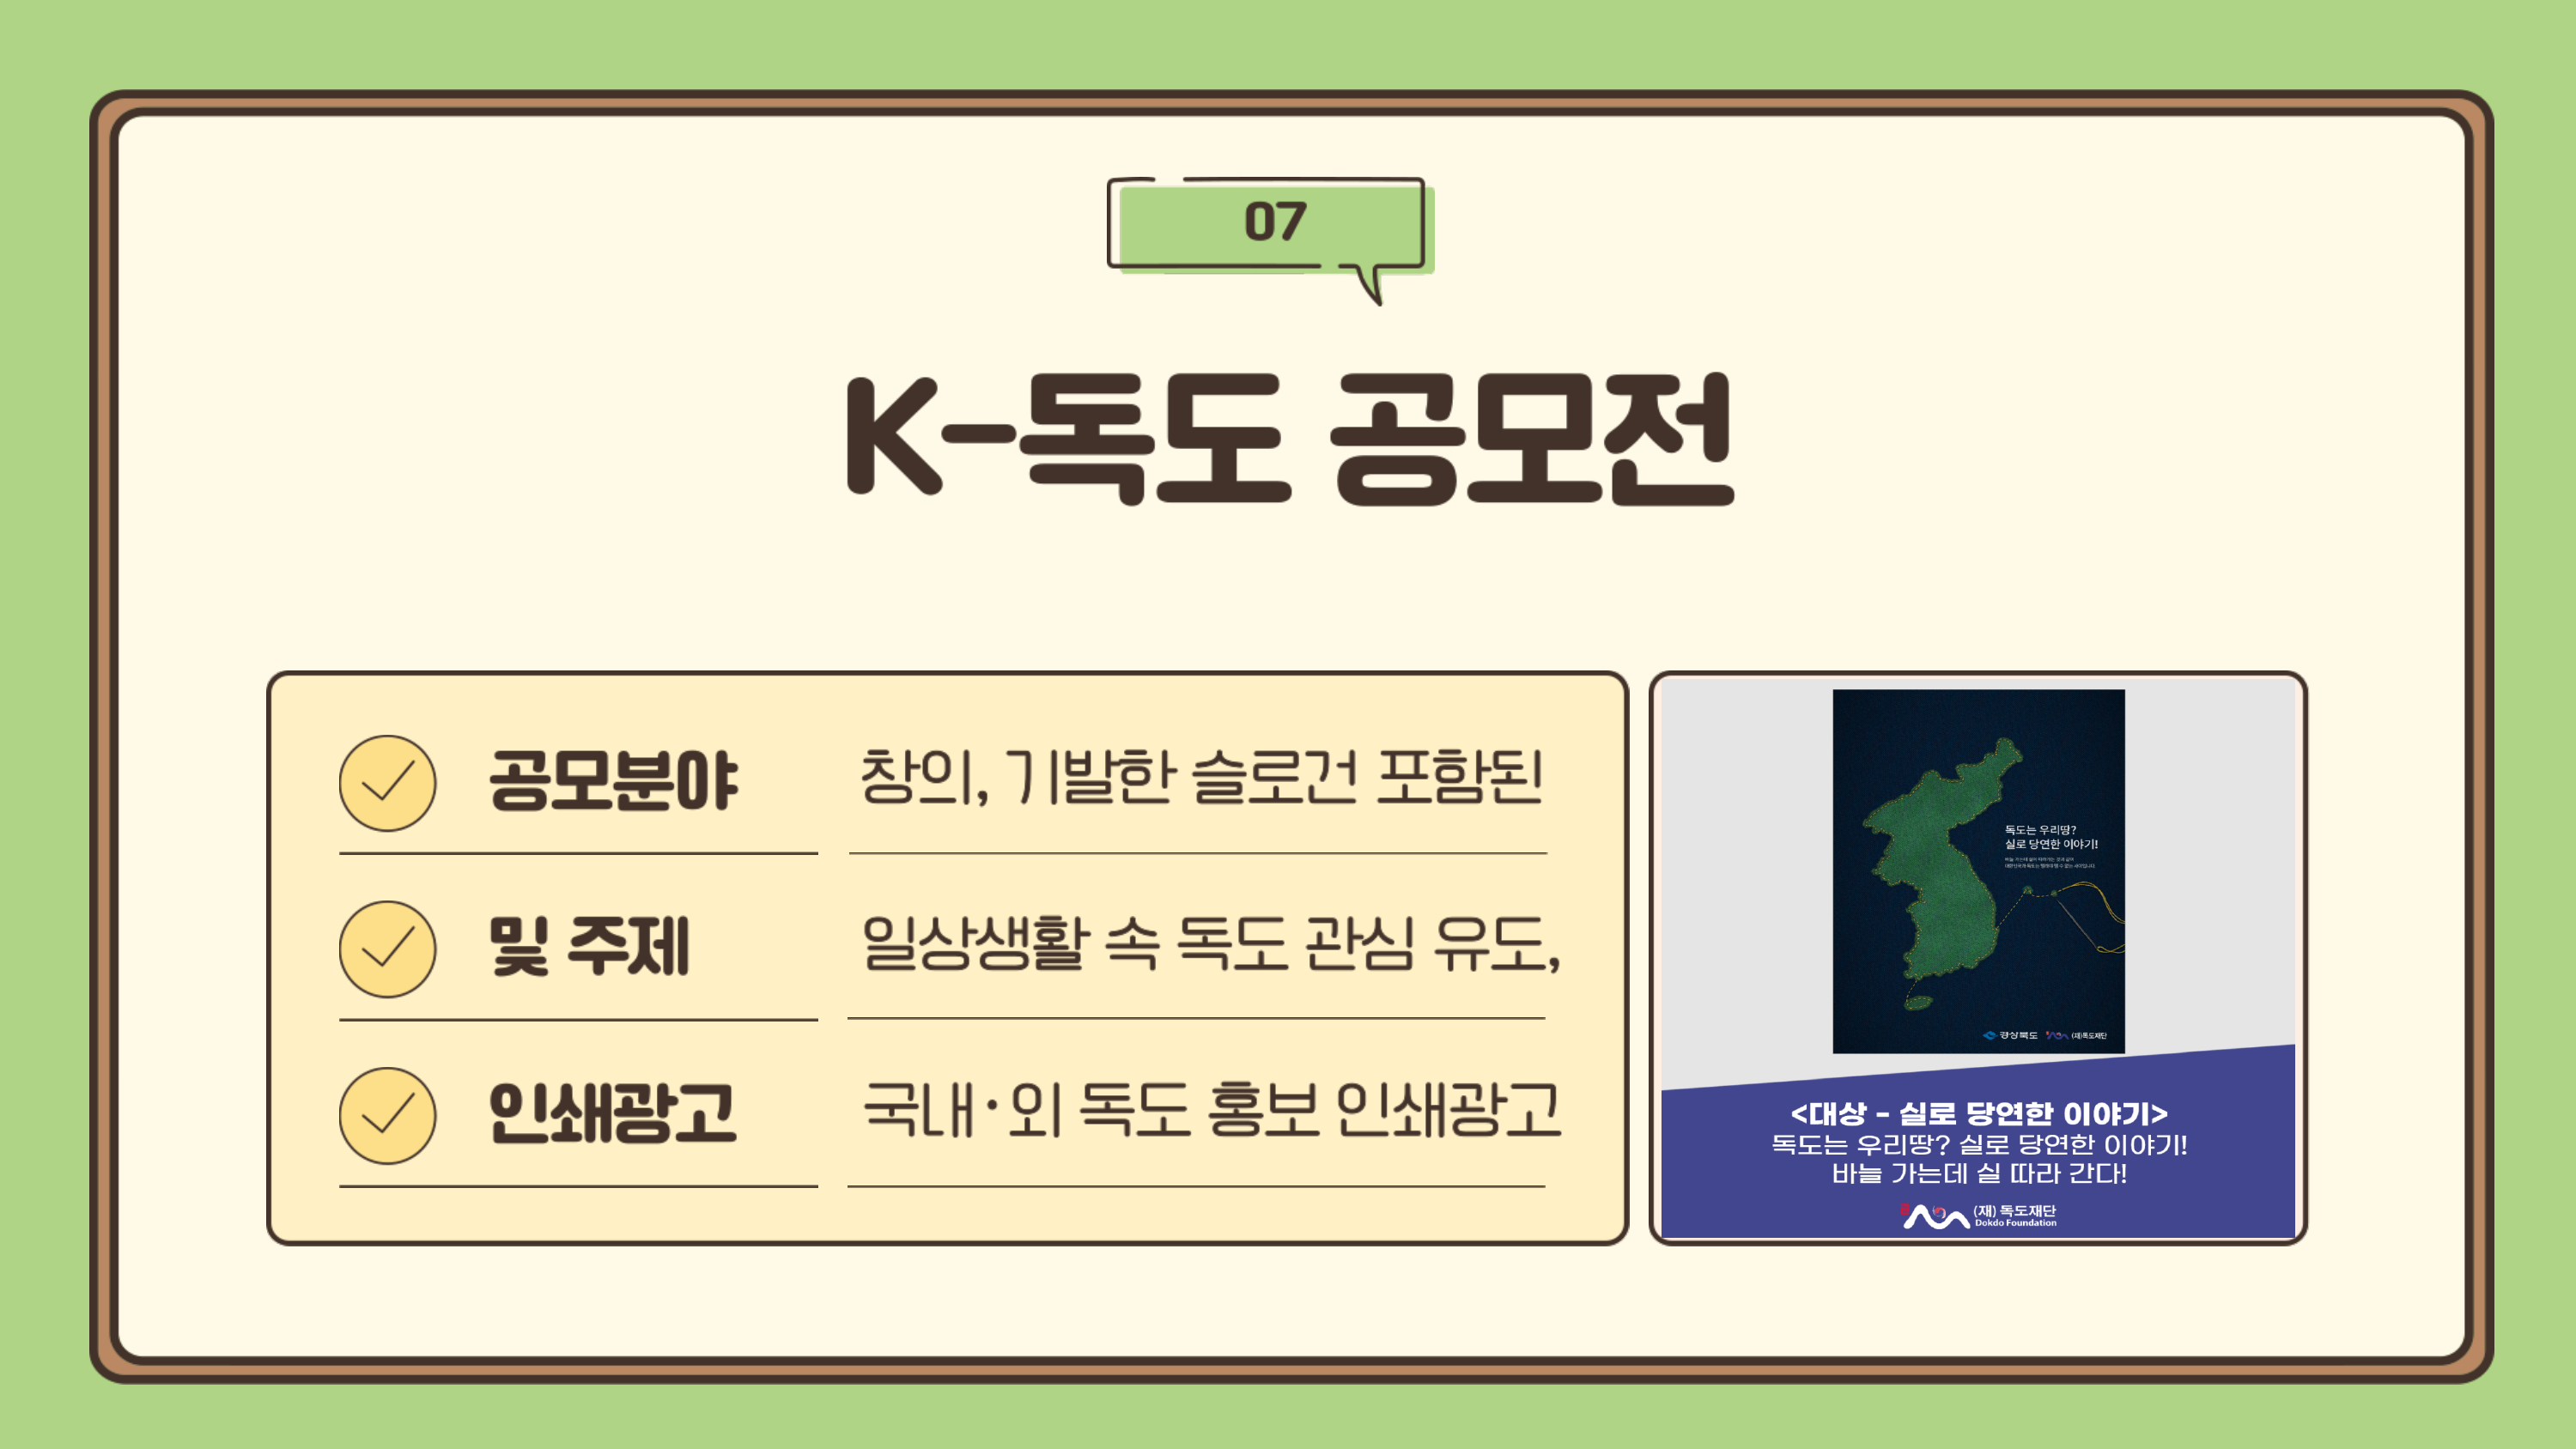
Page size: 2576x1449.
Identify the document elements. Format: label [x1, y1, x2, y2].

picture [0, 88, 2494, 1385]
